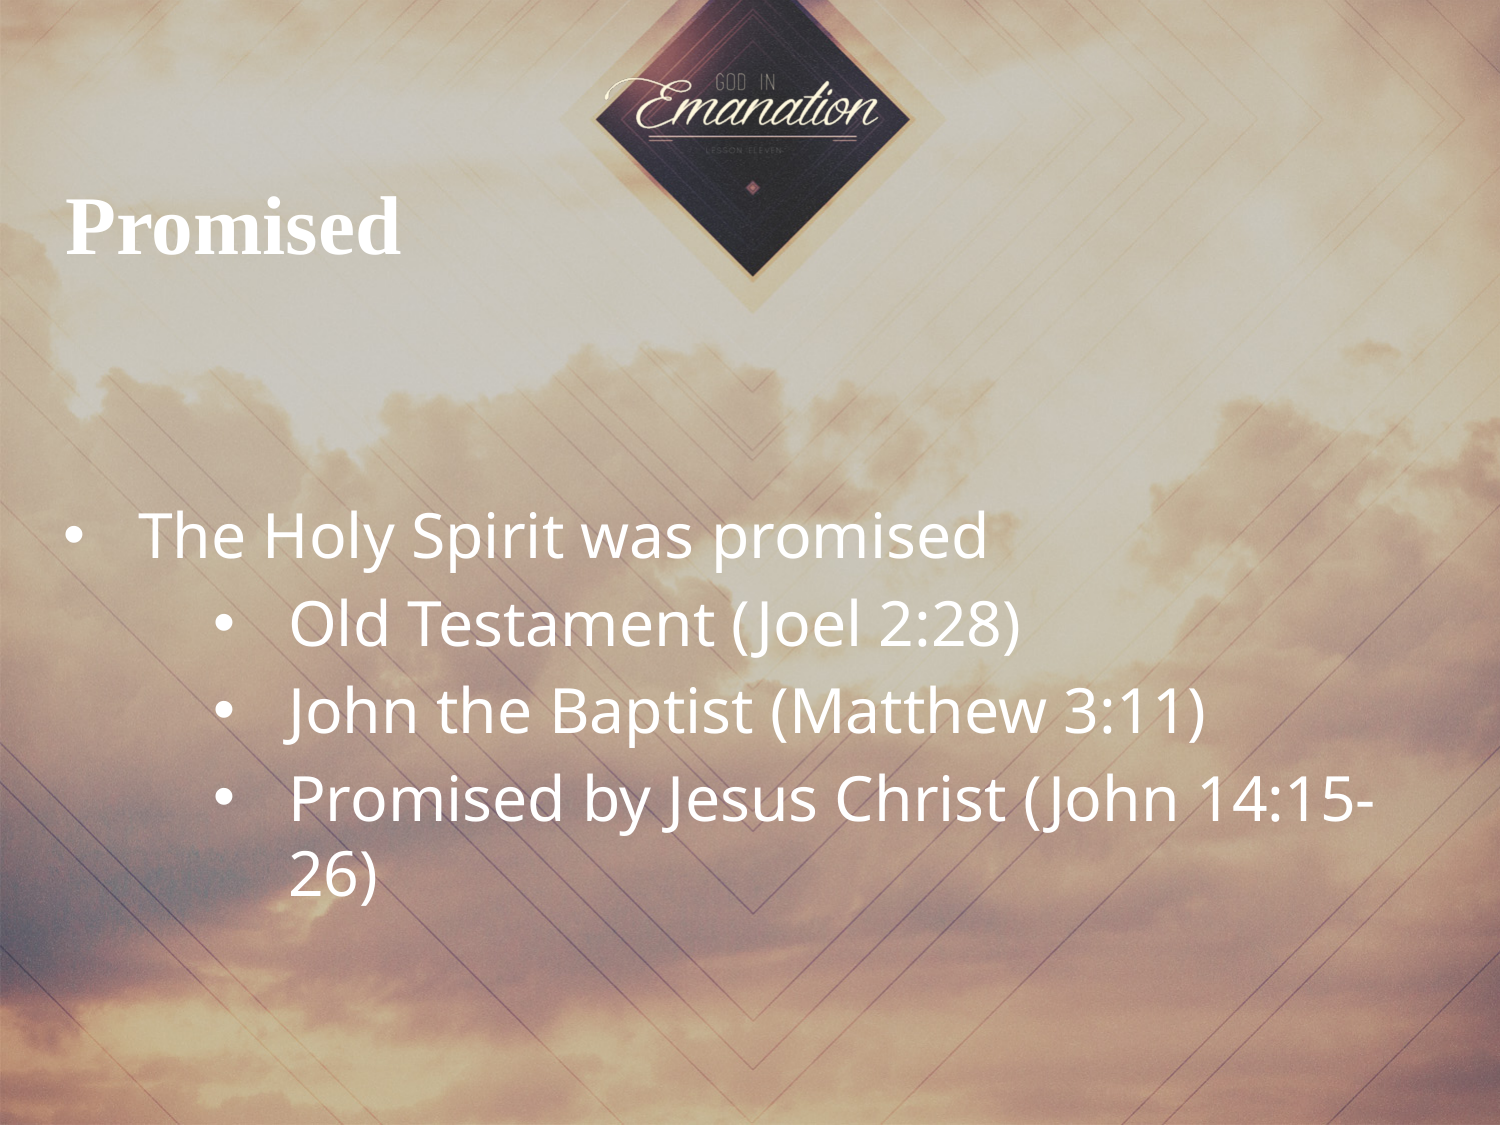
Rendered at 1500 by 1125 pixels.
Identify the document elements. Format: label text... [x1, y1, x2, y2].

list The Holy Spirit was promised Old Testament (Joel 2:28) John the Baptist (Matthew 3:11) Promised by Jesus Christ (John 14:15-26) [48, 280, 1459, 1125]
text_box Promised [50, 164, 417, 279]
picture [0, 0, 1500, 1125]
